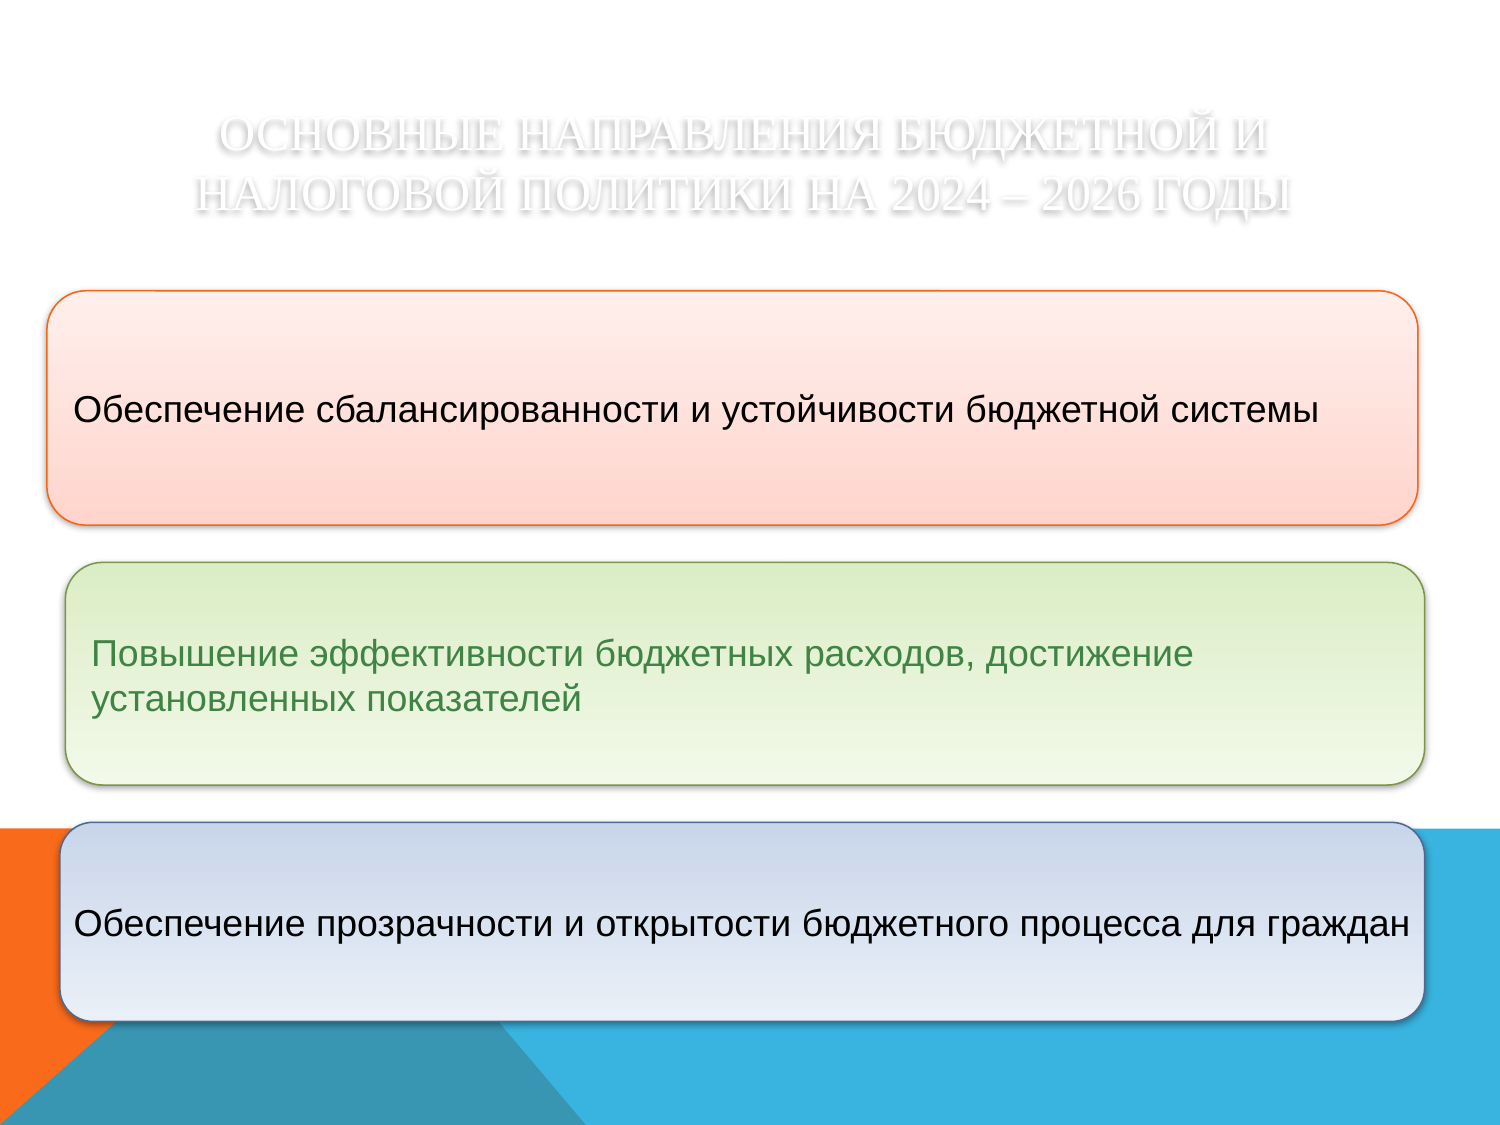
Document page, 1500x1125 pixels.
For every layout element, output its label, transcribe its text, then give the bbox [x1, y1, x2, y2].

text_box Повышение эффективности бюджетных расходов, достижение установленных показателей [64, 561, 1426, 786]
text_box Обеспечение прозрачности и открытости бюджетного процесса для граждан [59, 821, 1426, 1023]
text_box Обеспечение сбалансированности и устойчивости бюджетной системы [46, 289, 1419, 526]
title Основные направления бюджетной и налоговой политики на 2024 – 2026 годы [68, 77, 1420, 244]
